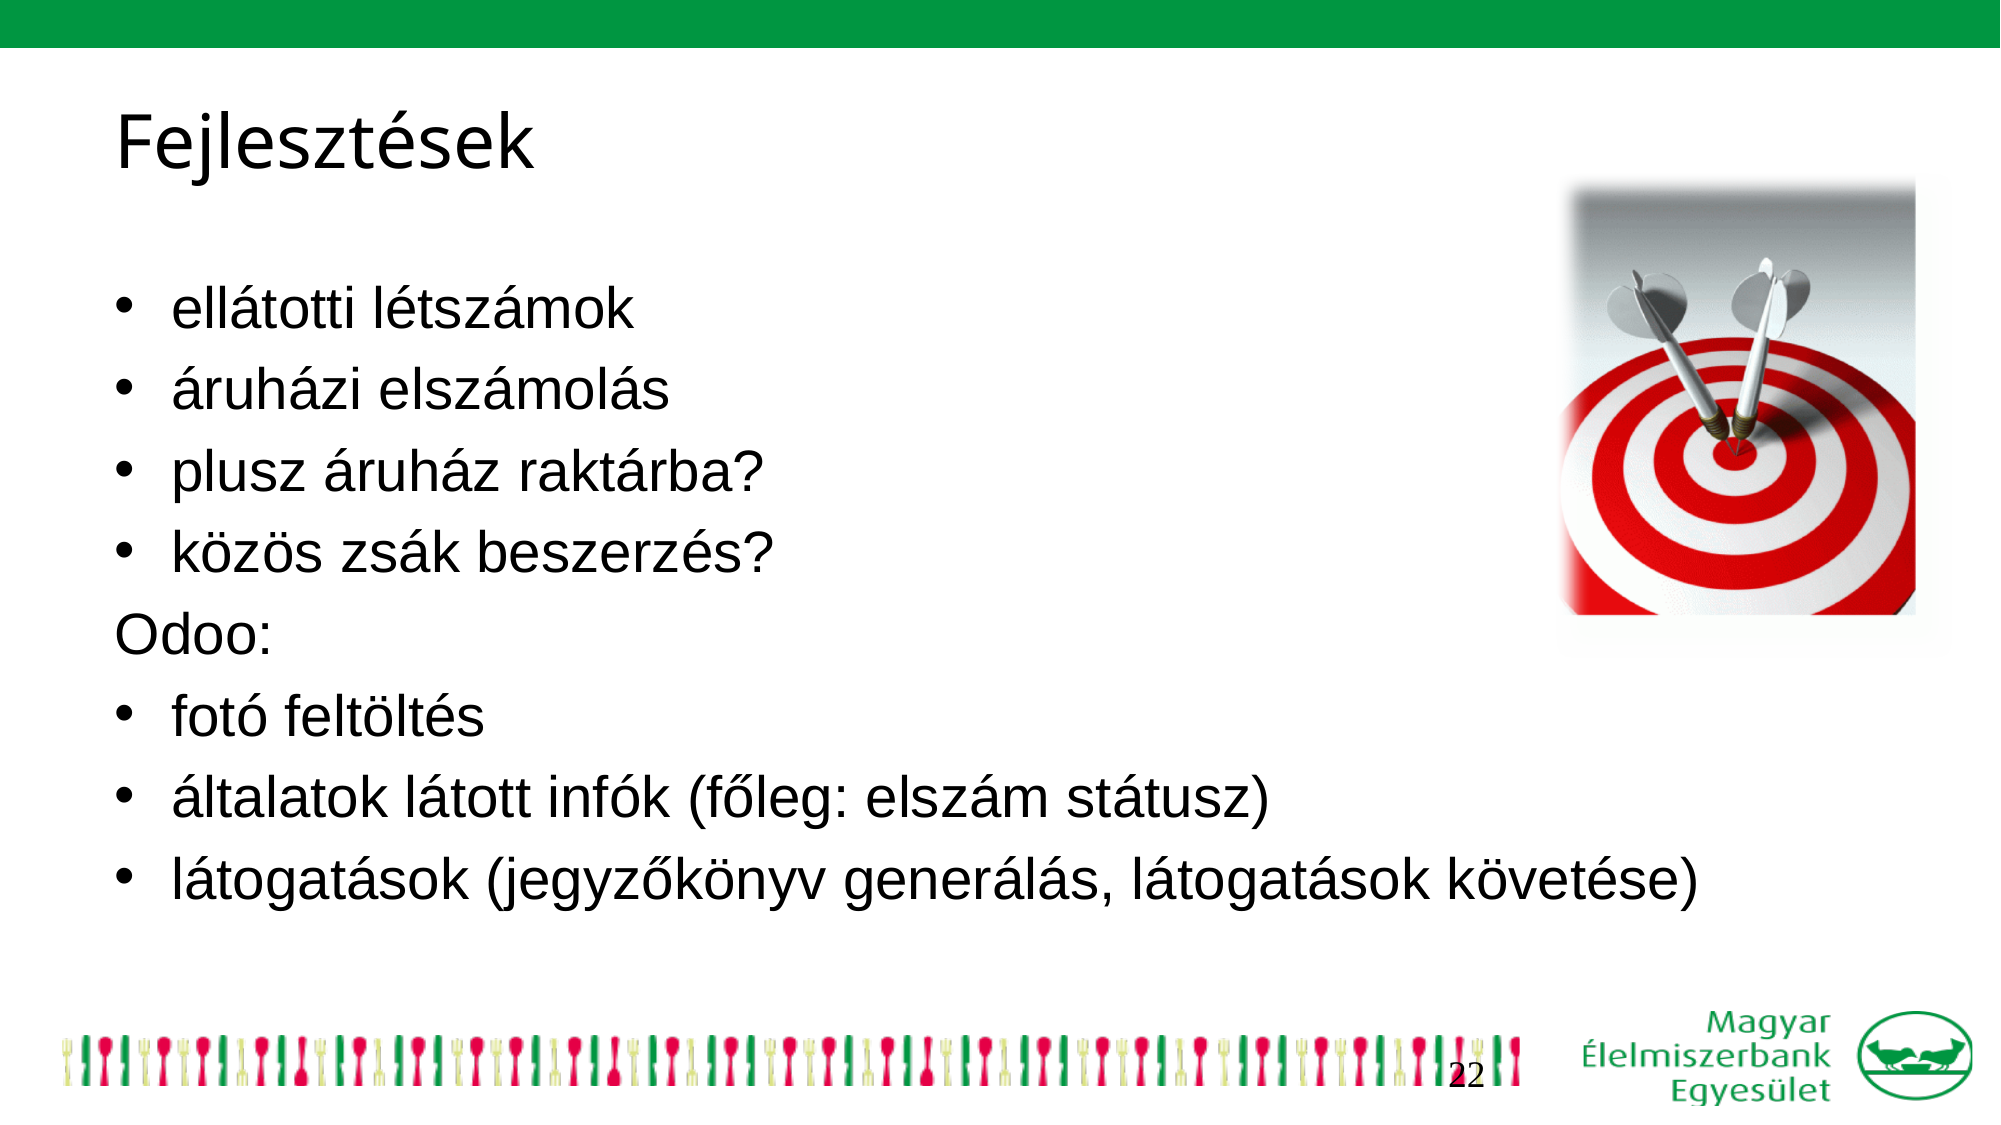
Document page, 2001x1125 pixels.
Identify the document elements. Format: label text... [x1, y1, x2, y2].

title Fejlesztések [99, 45, 1900, 233]
list ellátotti létszámok áruházi elszámolás plusz áruház raktárba? közös zsák beszerzés? Odoo: fotó feltöltés általatok látott infók (főleg: elszám státusz) látogatások (jegyzőkönyv generálás, látogatások követése) [99, 262, 1900, 1005]
slide_number 22 [1433, 1042, 1900, 1103]
picture [1554, 172, 1953, 659]
